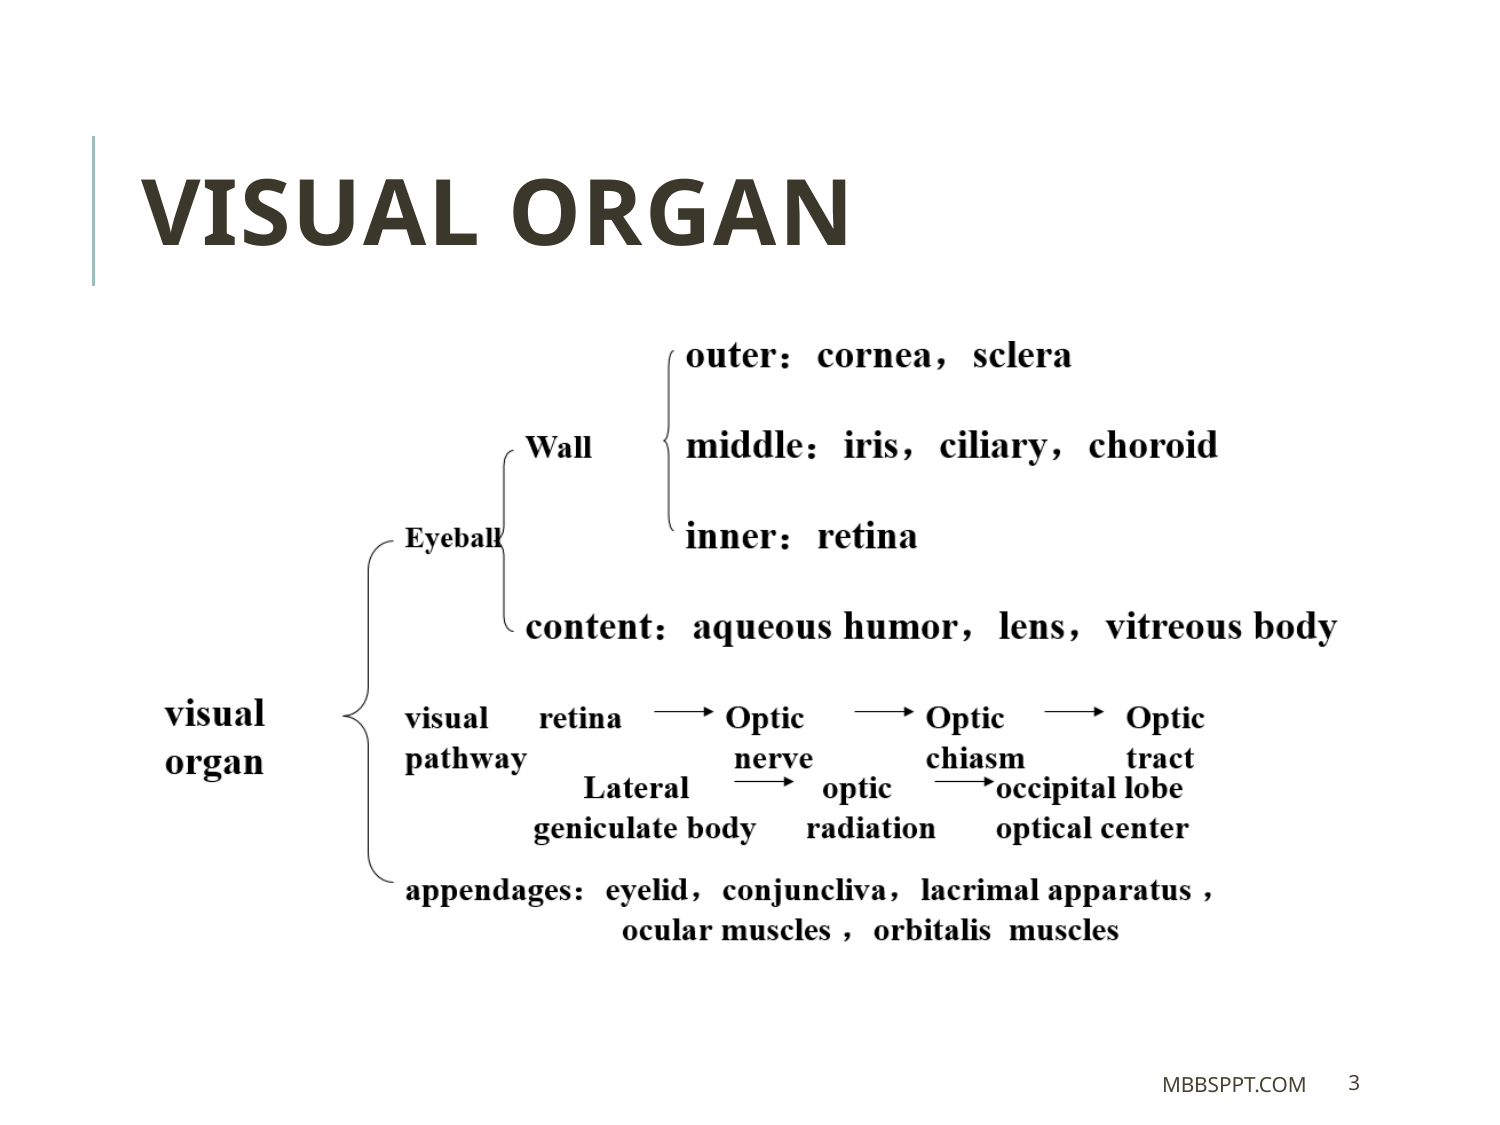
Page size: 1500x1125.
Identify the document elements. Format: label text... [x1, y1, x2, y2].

picture [155, 341, 1344, 947]
slide_number 3 [1333, 1061, 1454, 1107]
text_box visual organ [125, 95, 1322, 342]
footer MBBSPPT.COM [595, 1061, 1322, 1107]
